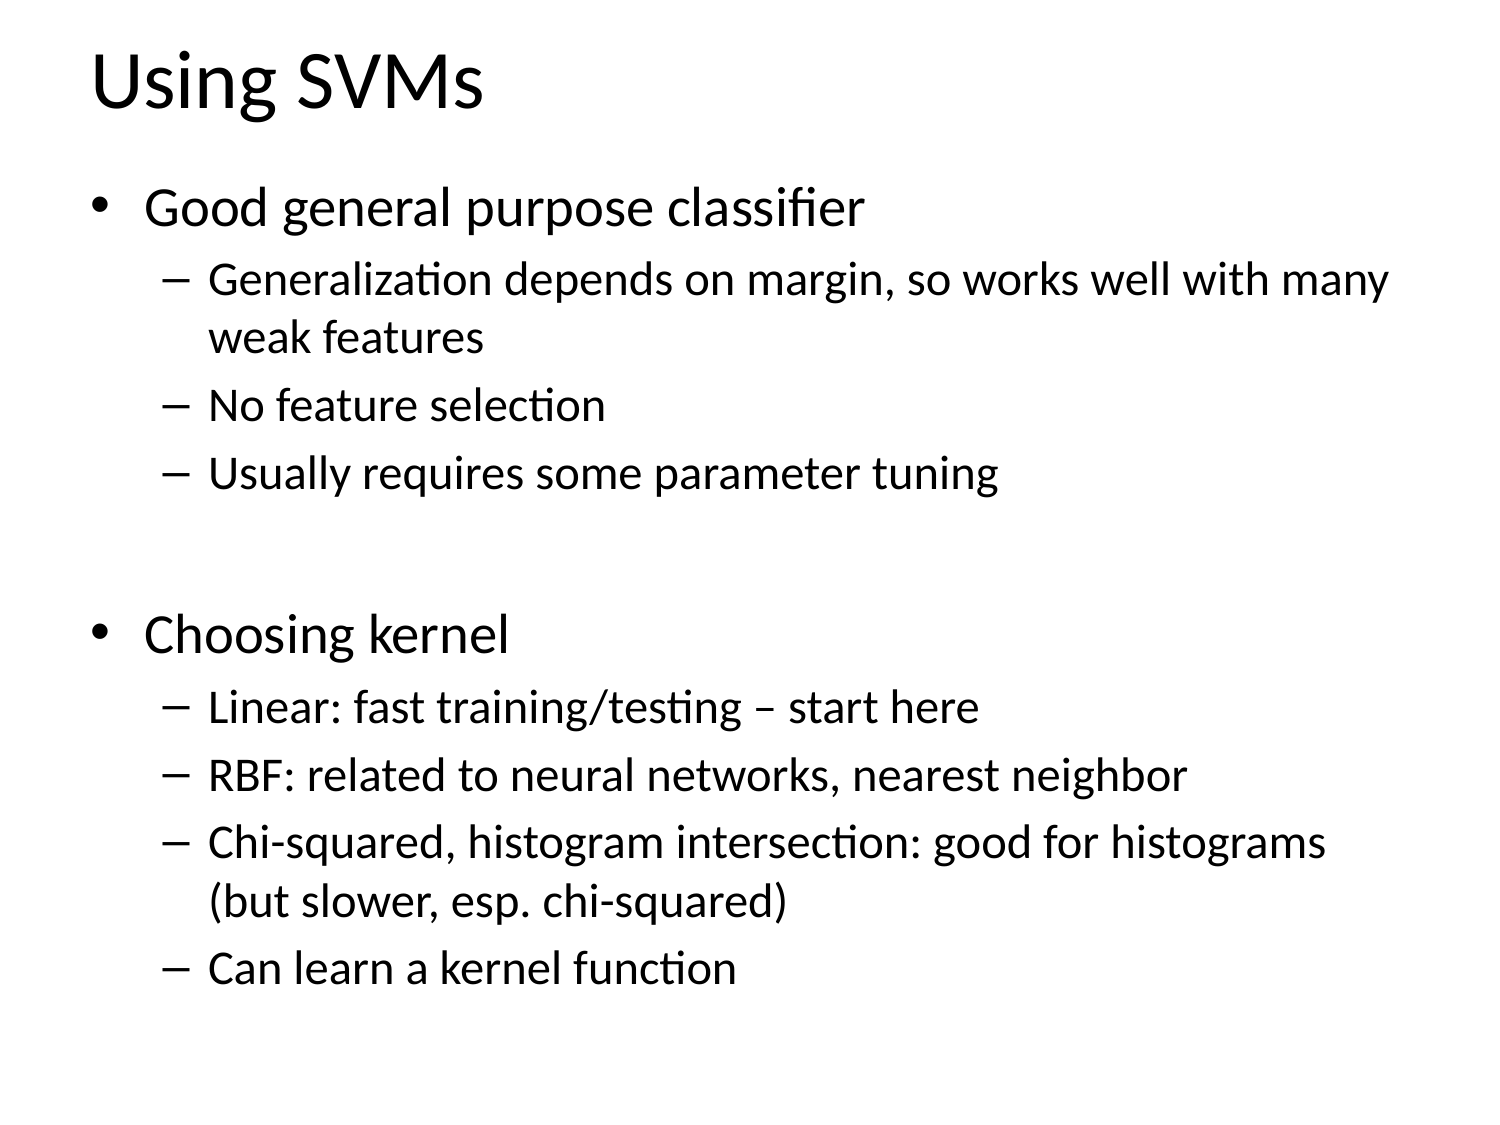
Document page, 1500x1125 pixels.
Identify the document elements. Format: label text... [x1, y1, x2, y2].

list Good general purpose classifier Generalization depends on margin, so works well with many weak features No feature selection Usually requires some parameter tuning Choosing kernel Linear: fast training/testing – start here RBF: related to neural networks, nearest neighbor Chi-squared, histogram intersection: good for histograms (but slower, esp. chi-squared) Can learn a kernel function [75, 162, 1425, 1005]
title Using SVMs [75, 0, 1425, 150]
